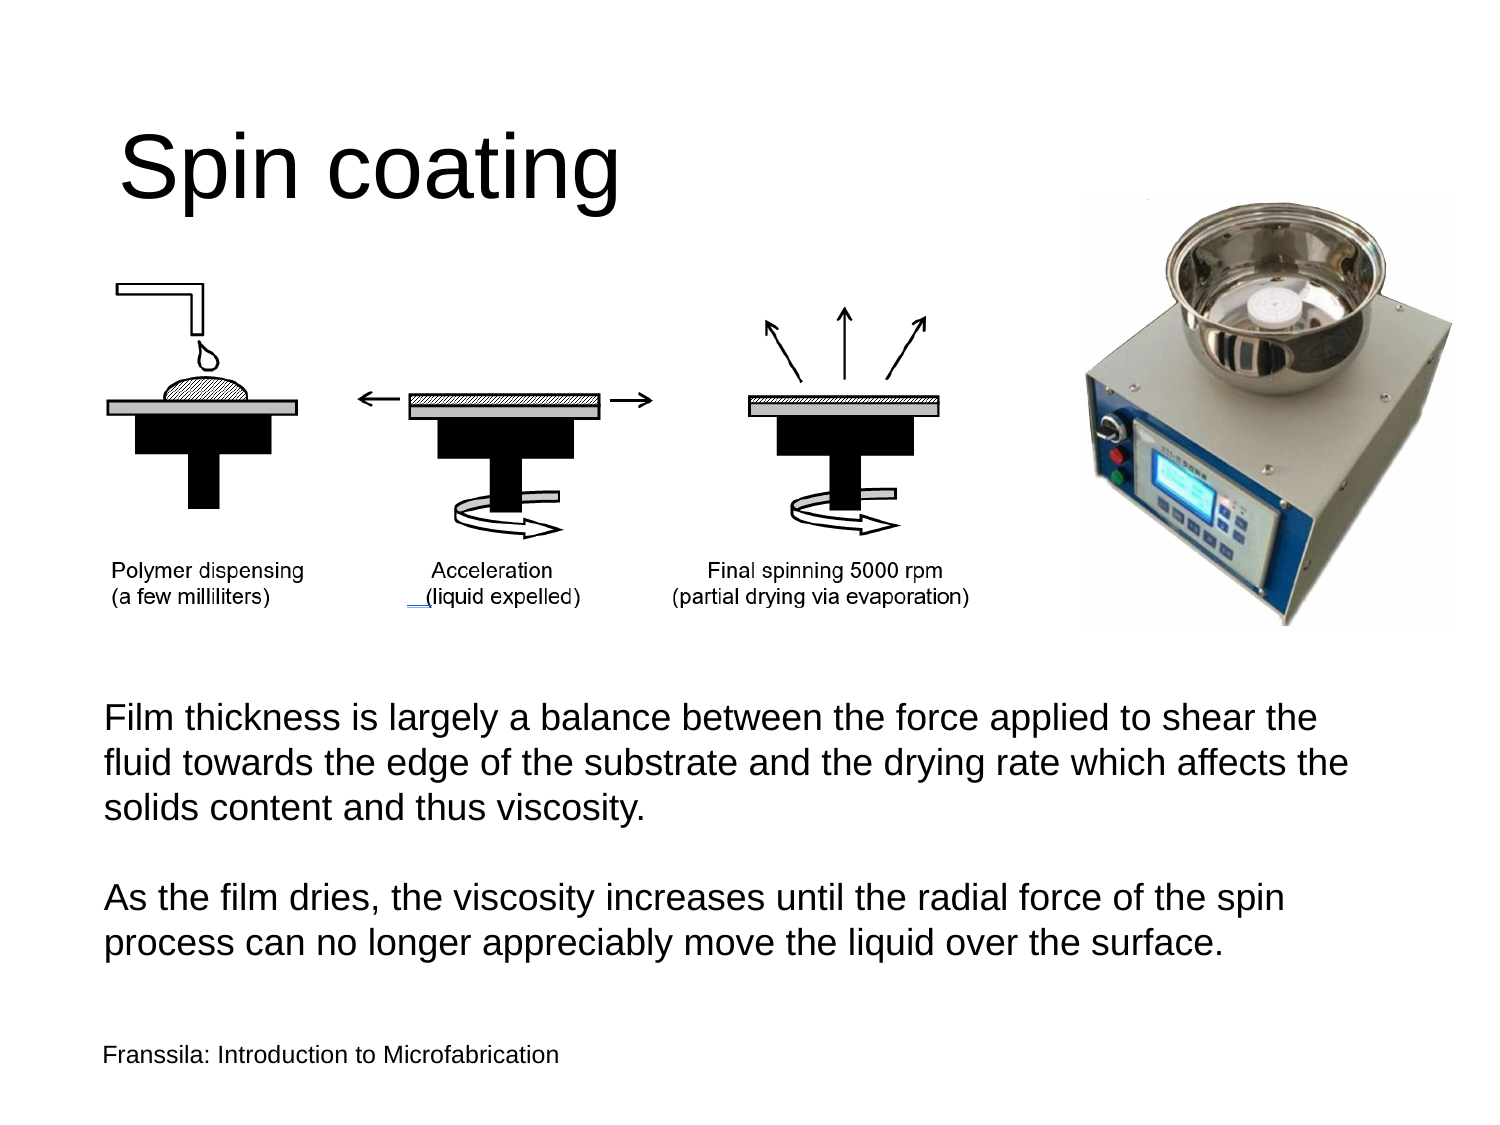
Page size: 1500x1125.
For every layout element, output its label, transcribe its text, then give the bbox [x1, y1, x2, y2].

title Spin coating [103, 59, 1397, 278]
picture [87, 260, 984, 619]
text_box Film thickness is largely a balance between the force applied to shear the fluid towards the edge of the substrate and the drying rate which affects the solids content and thus viscosity. As the film dries, the viscosity increases until the radial force of the spin process can no longer appreciably move the liquid over the surface. [88, 685, 1411, 970]
picture [1083, 197, 1455, 628]
text_box Franssila: Introduction to Microfabrication [87, 1030, 874, 1076]
